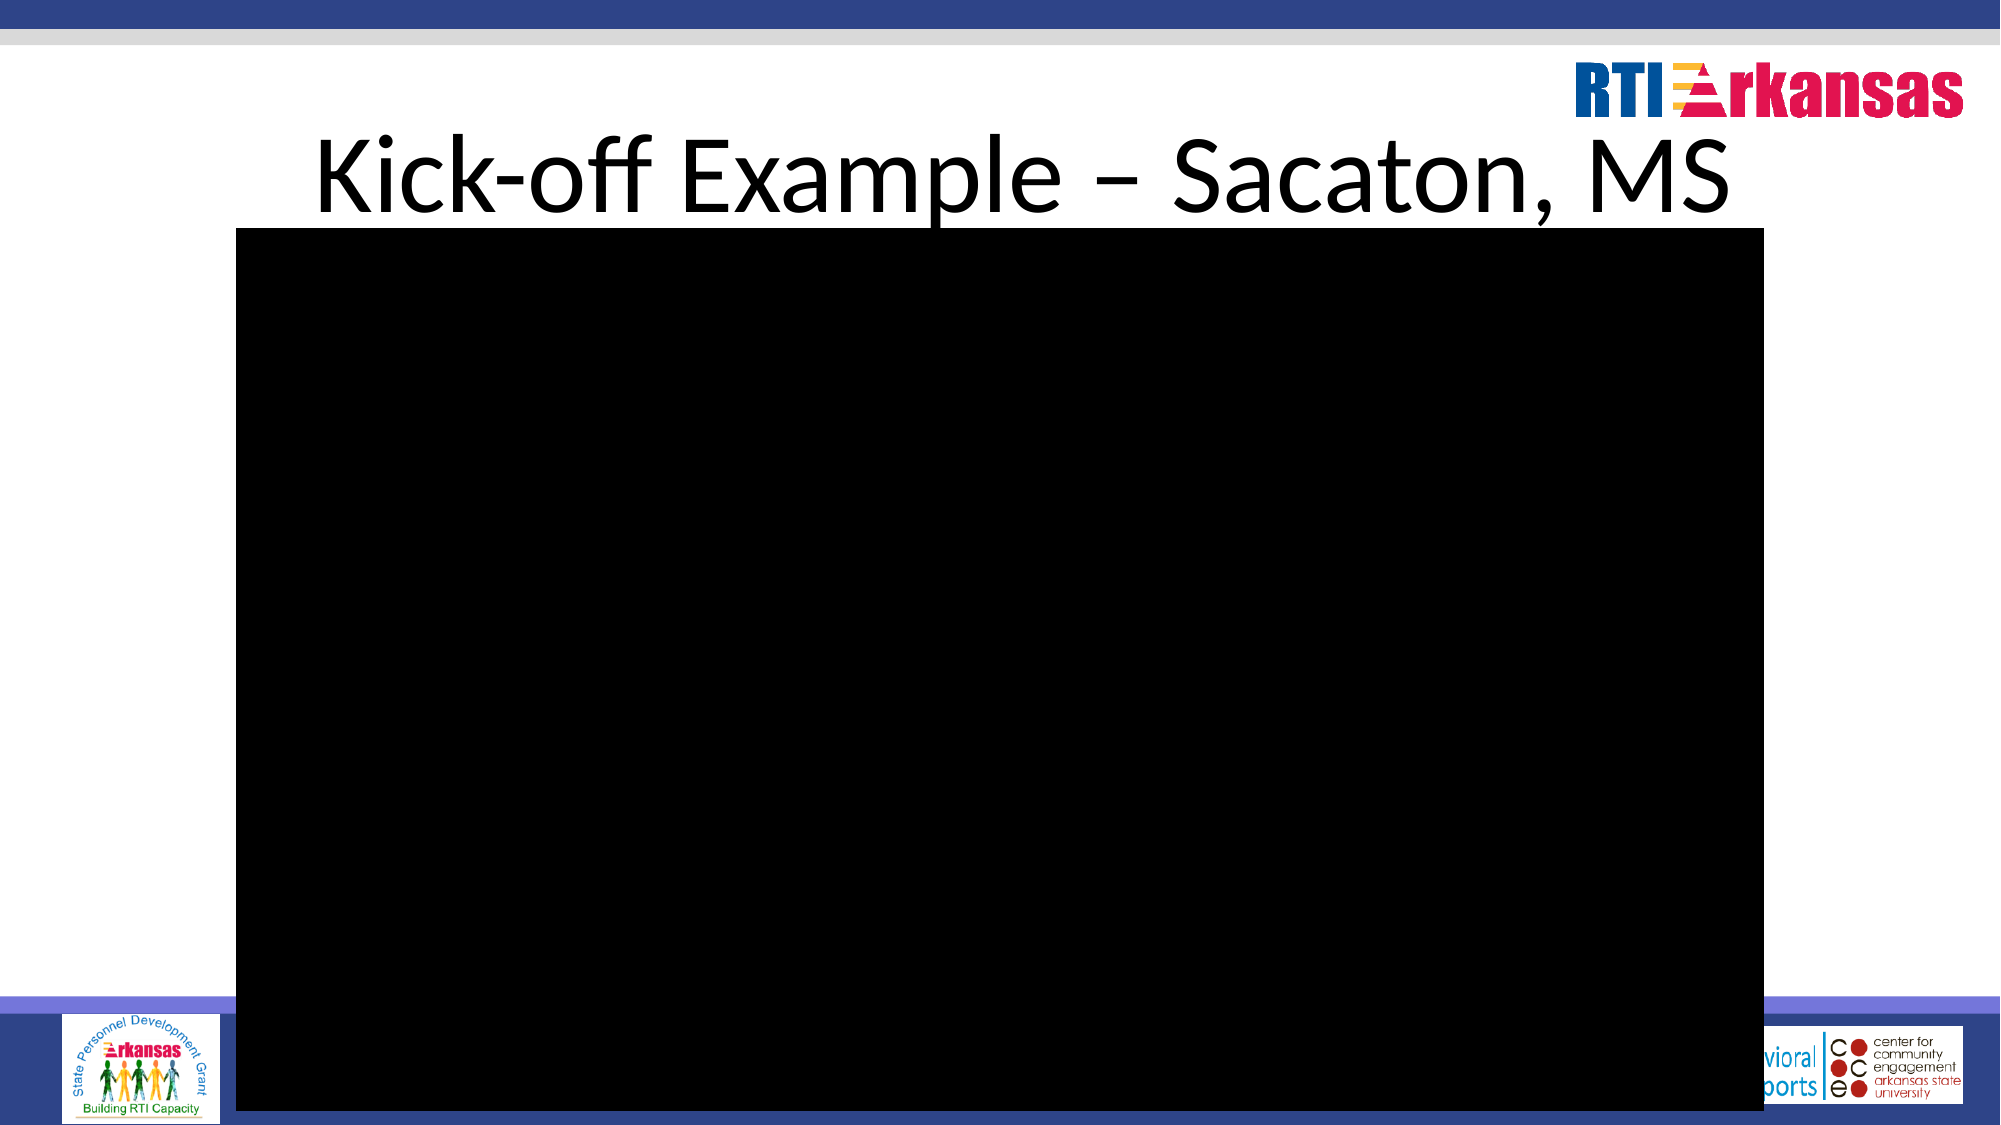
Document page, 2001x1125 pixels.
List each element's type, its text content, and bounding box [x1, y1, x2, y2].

slide_number [1914, 1067, 1950, 1093]
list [235, 227, 1765, 1112]
picture [1765, 1084, 1771, 1093]
picture [1765, 1025, 1964, 1104]
title Kick-off Example – Sacaton, MS [0, 108, 2000, 212]
picture [62, 1013, 220, 1124]
picture [1573, 55, 1964, 108]
